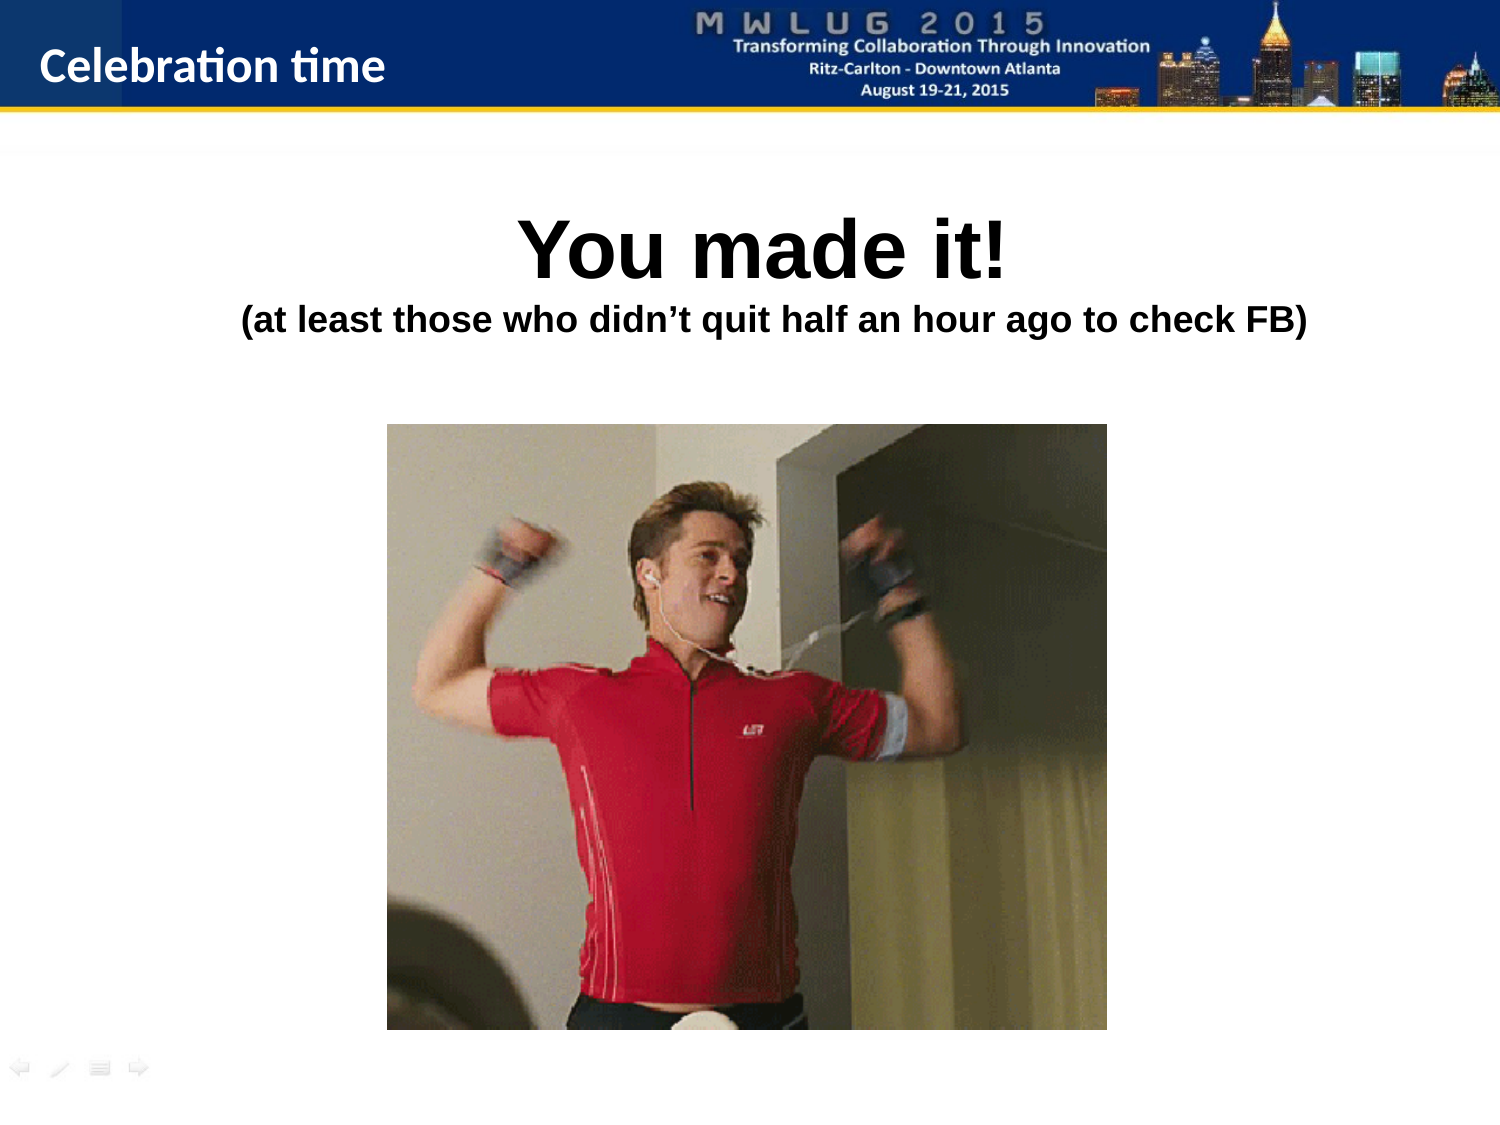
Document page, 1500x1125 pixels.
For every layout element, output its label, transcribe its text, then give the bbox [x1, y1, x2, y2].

text_box You made it! (at least those who didn’t quit half an hour ago to check FB) [200, 187, 1350, 348]
picture [0, 0, 1500, 1125]
list Celebration time [24, 24, 738, 88]
